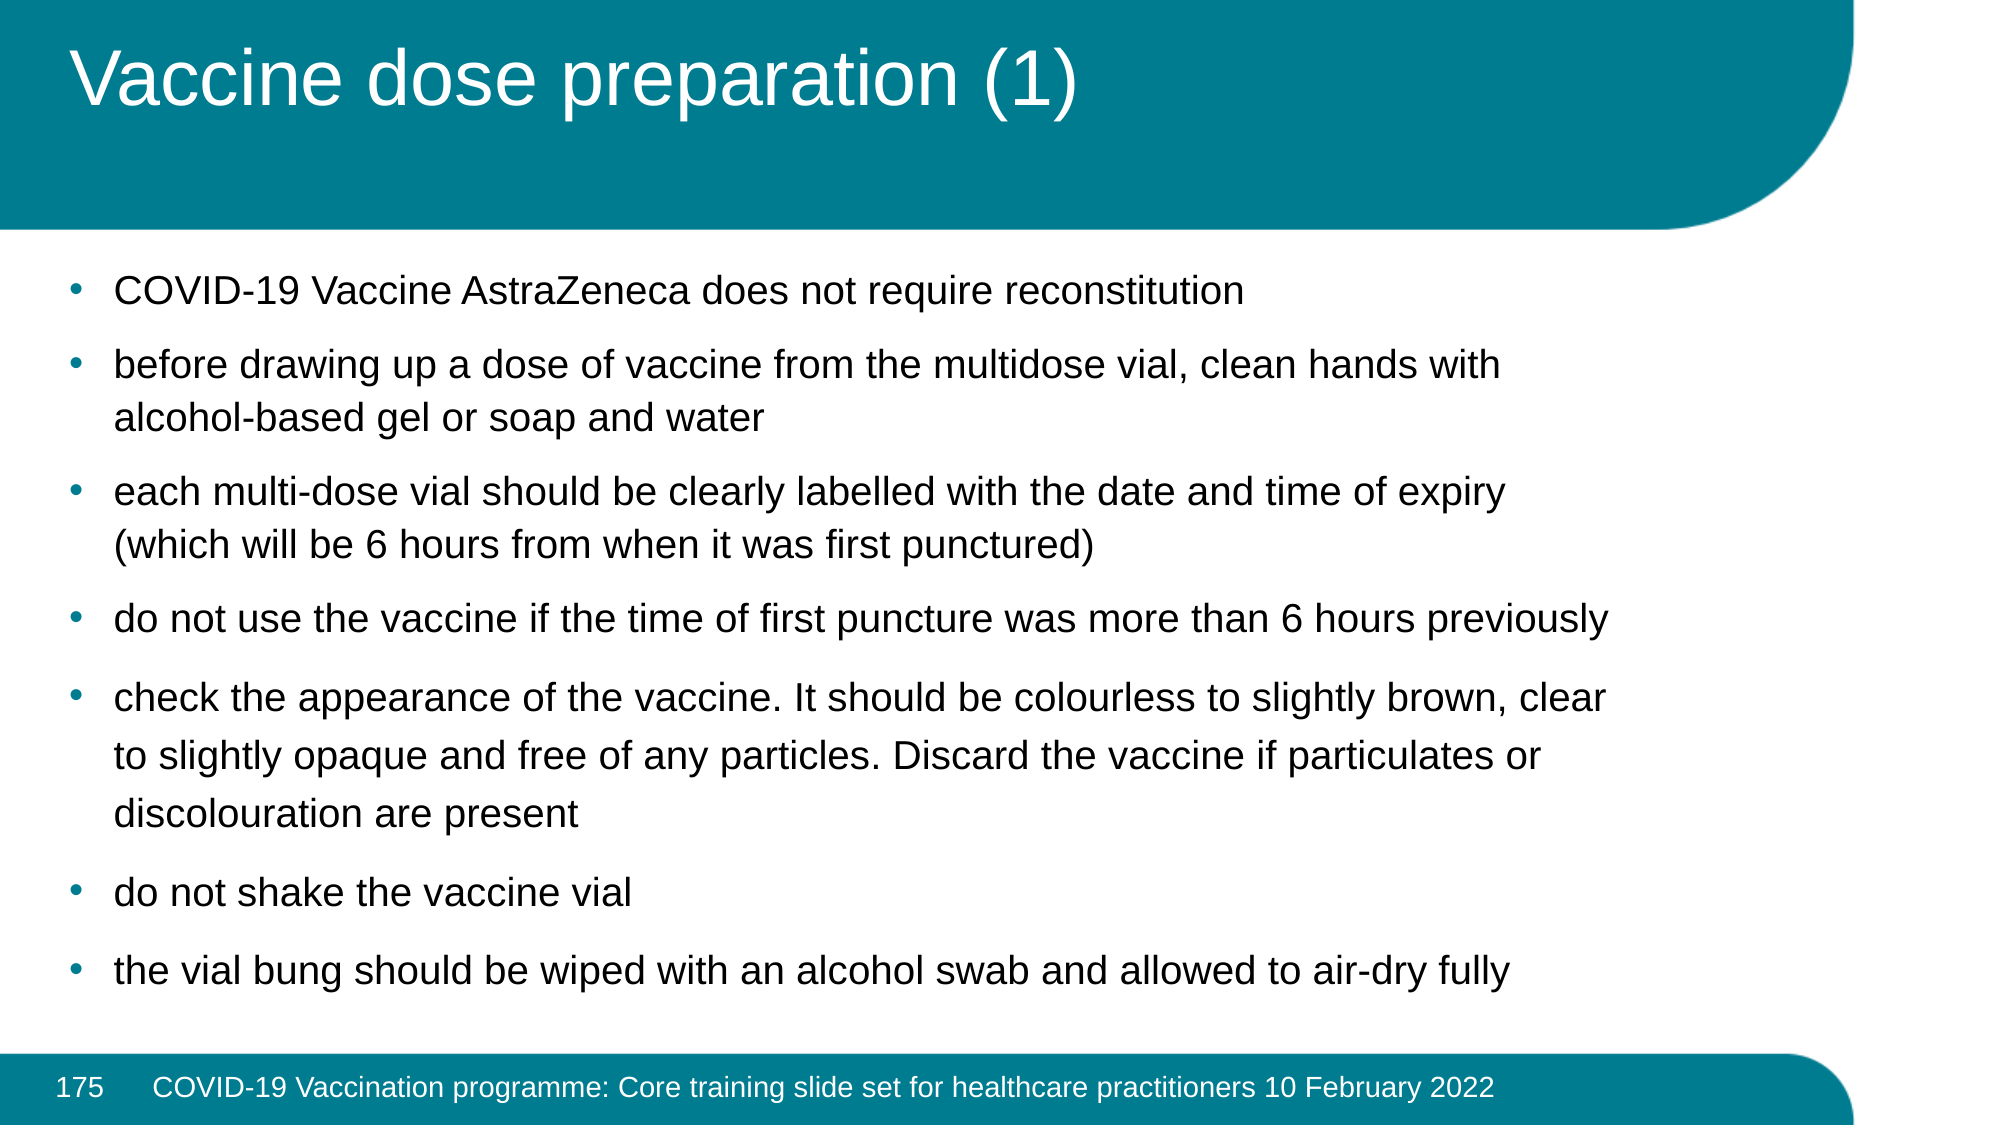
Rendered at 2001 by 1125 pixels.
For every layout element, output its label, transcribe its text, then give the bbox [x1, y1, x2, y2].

slide_number 175 [21, 1056, 120, 1117]
list COVID-19 Vaccine AstraZeneca does not require reconstitution before drawing up a dose of vaccine from the multidose vial, clean hands with alcohol-based gel or soap and water each multi-dose vial should be clearly labelled with the date and time of expiry (which will be 6 hours from when it was first punctured) do not use the vaccine if the time of first puncture was more than 6 hours previously check the appearance of the vaccine. It should be colourless to slightly brown, clear to slightly opaque and free of any particles. Discard the vaccine if particulates or discolouration are present do not shake the vaccine vial the vial bung should be wiped with an alcohol swab and allowed to air-dry fully [54, 247, 1639, 1024]
footer COVID-19 Vaccination programme: Core training slide set for healthcare practitioners 10 February 2022 [137, 1056, 1780, 1116]
title Vaccine dose preparation (1) [54, 29, 1780, 189]
